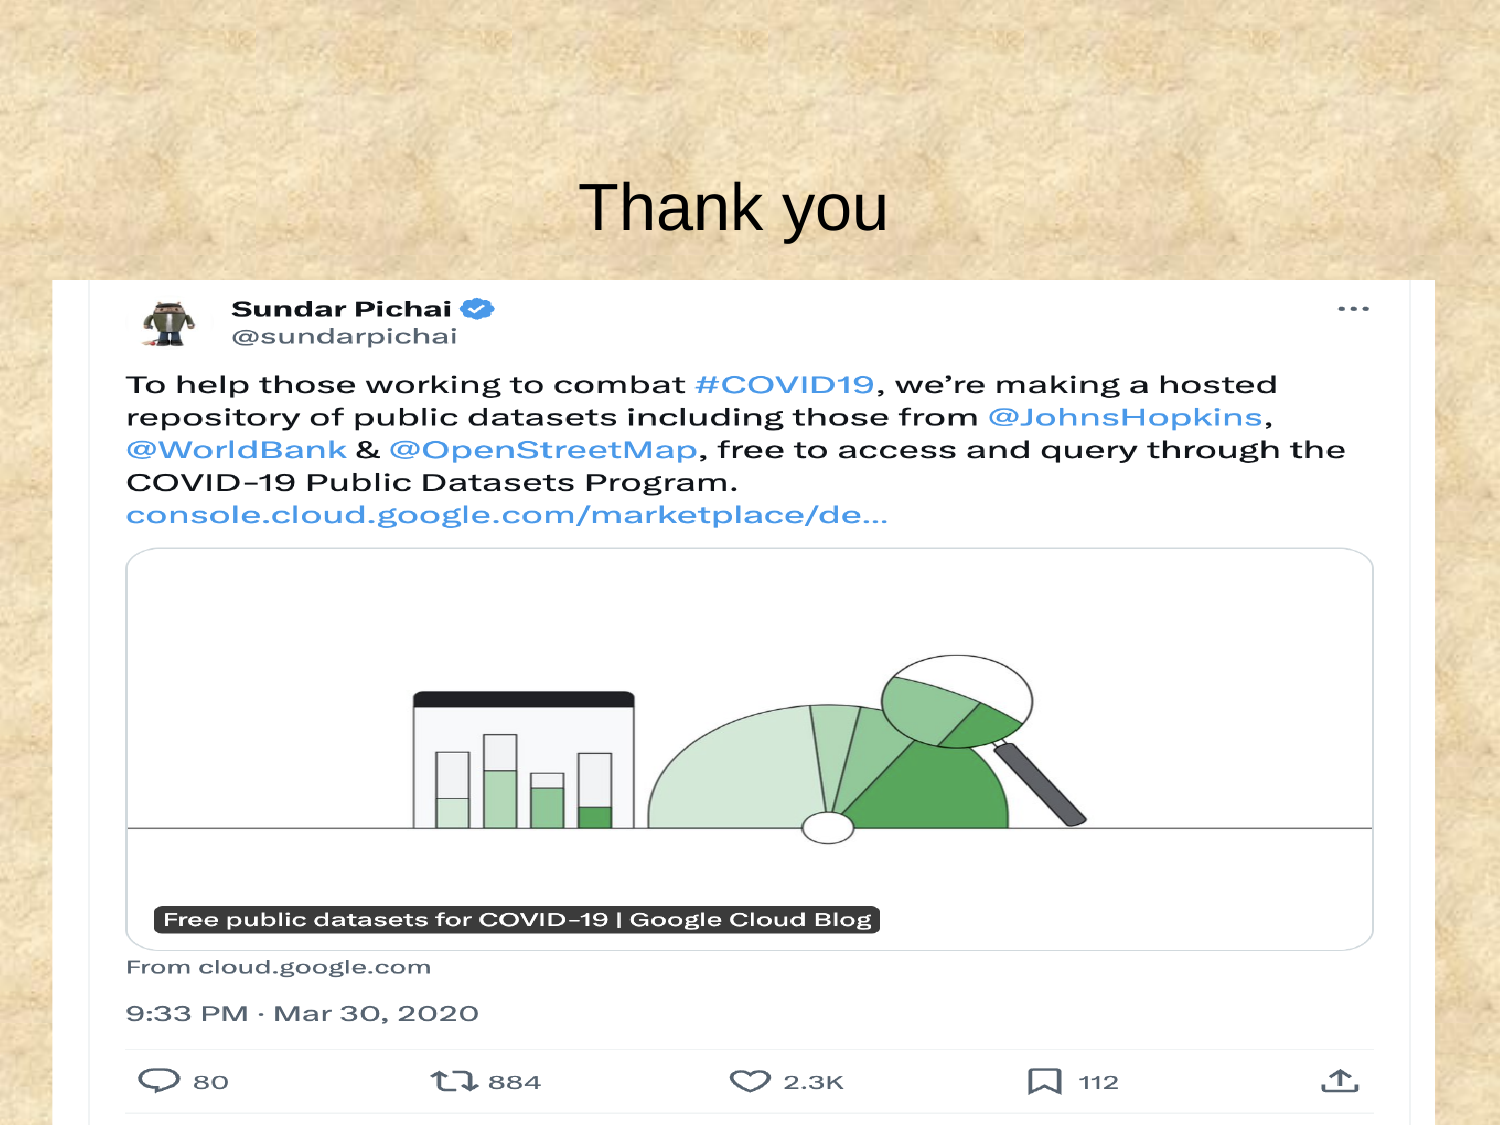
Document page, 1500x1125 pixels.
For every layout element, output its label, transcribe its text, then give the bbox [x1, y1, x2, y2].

text_box Thank you [59, 111, 1410, 278]
picture [0, 0, 1500, 1125]
